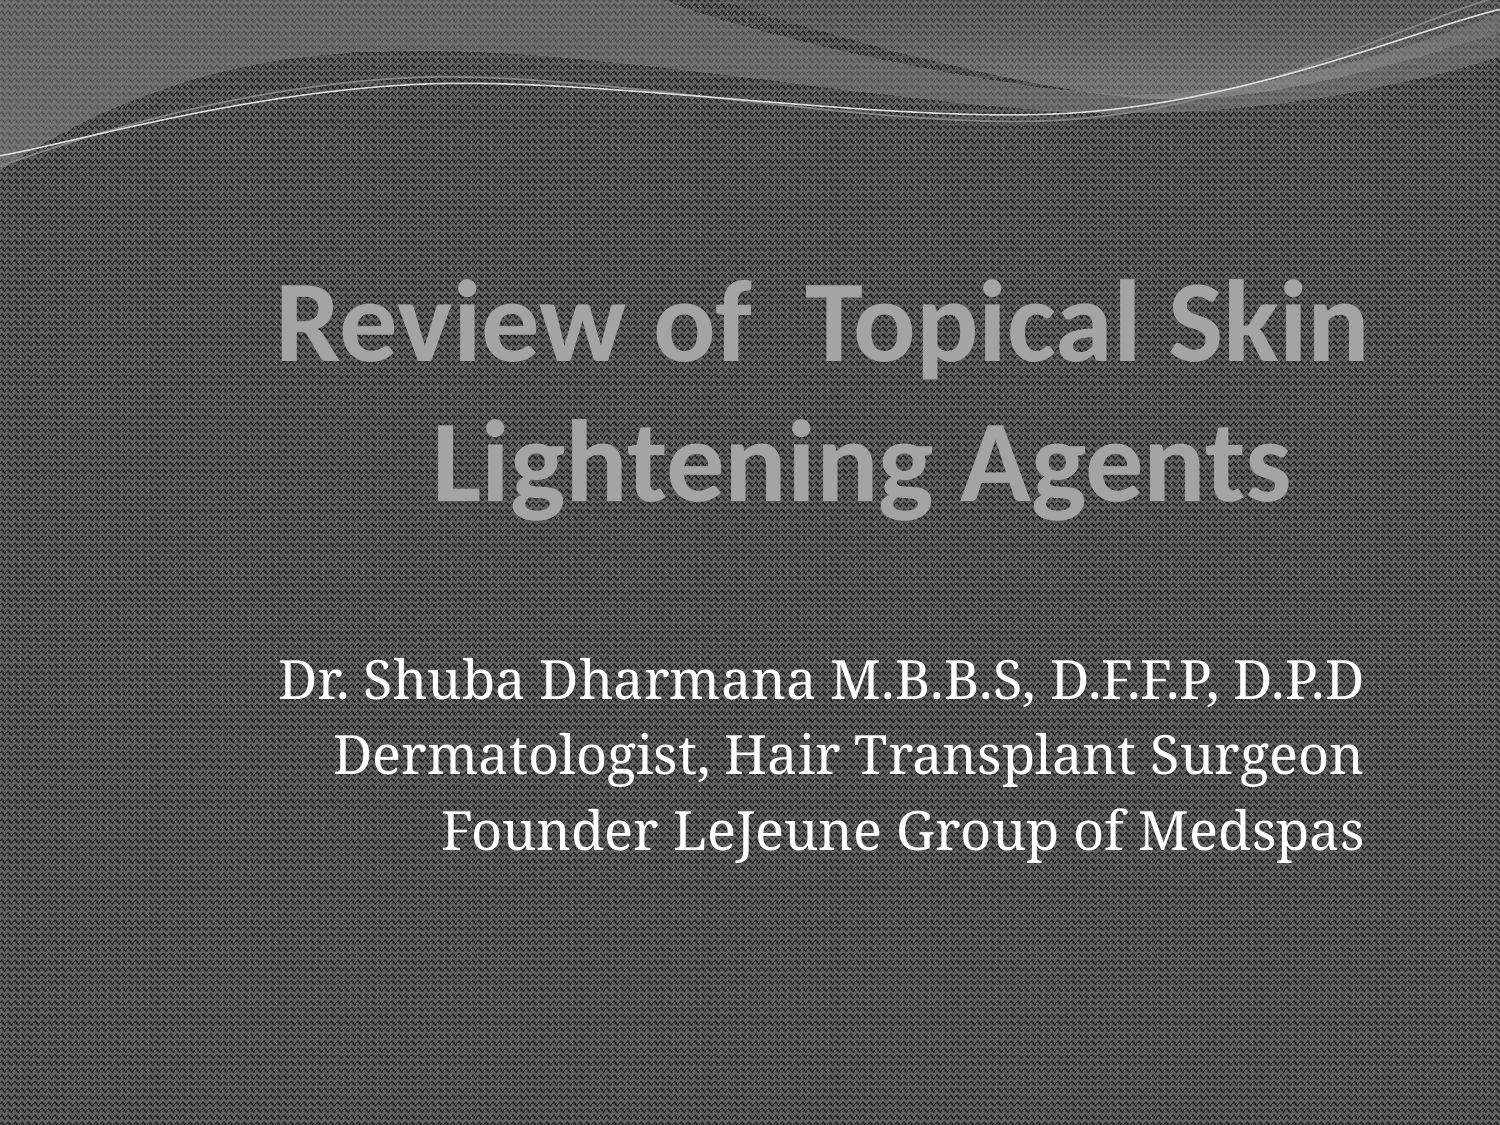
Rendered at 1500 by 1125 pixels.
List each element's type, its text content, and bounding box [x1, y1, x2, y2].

subtitle Dr. Shuba Dharmana M.B.B.S, D.F.F.P, D.P.D Dermatologist, Hair Transplant Surgeon Founder LeJeune Group of Medspas [87, 637, 1376, 913]
title Review of Topical Skin Lightening Agents [87, 224, 1376, 525]
